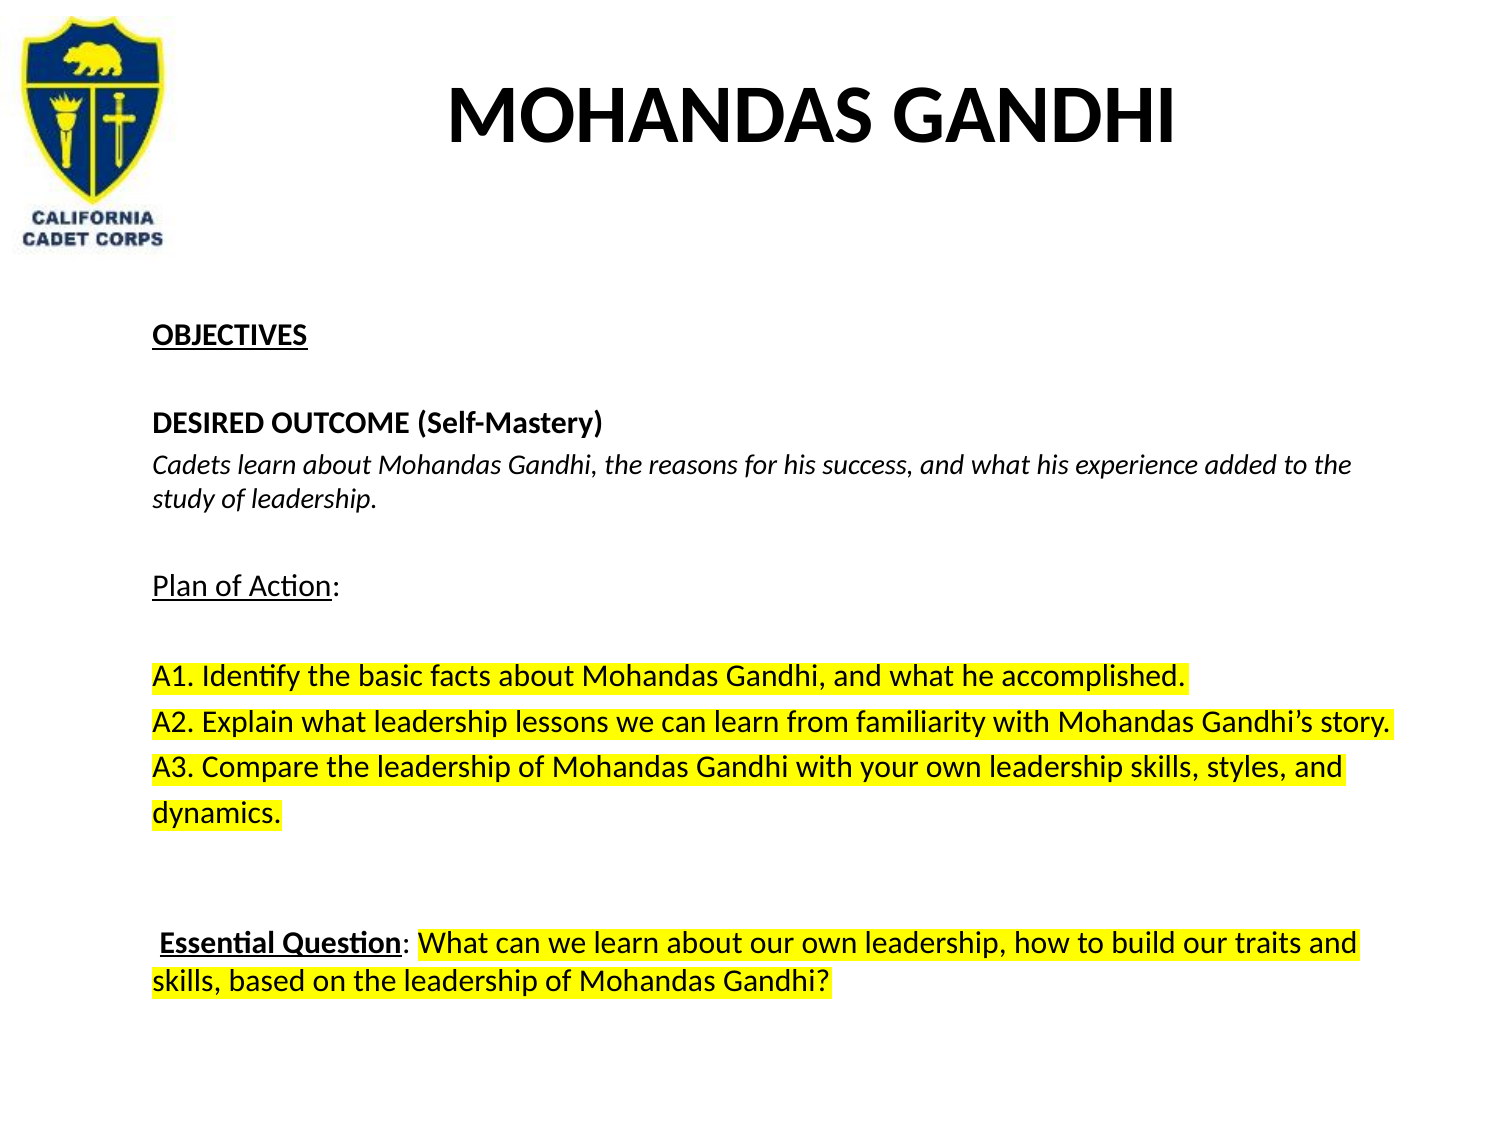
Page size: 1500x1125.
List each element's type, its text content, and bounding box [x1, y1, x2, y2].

text_box OBJECTIVES DESIRED OUTCOME (Self-Mastery) Cadets learn about Mohandas Gandhi, the reasons for his success, and what his experience added to the study of leadership. Plan of Action: A1. Identify the basic facts about Mohandas Gandhi, and what he accomplished. A2. Explain what leadership lessons we can learn from familiarity with Mohandas Gandhi’s story. A3. Compare the leadership of Mohandas Gandhi with your own leadership skills, styles, and dynamics. Essential Question: What can we learn about our own leadership, how to build our traits and skills, based on the leadership of Mohandas Gandhi? [137, 262, 1413, 1005]
title Mohandas Gandhi [174, 51, 1450, 189]
picture [0, 16, 186, 261]
